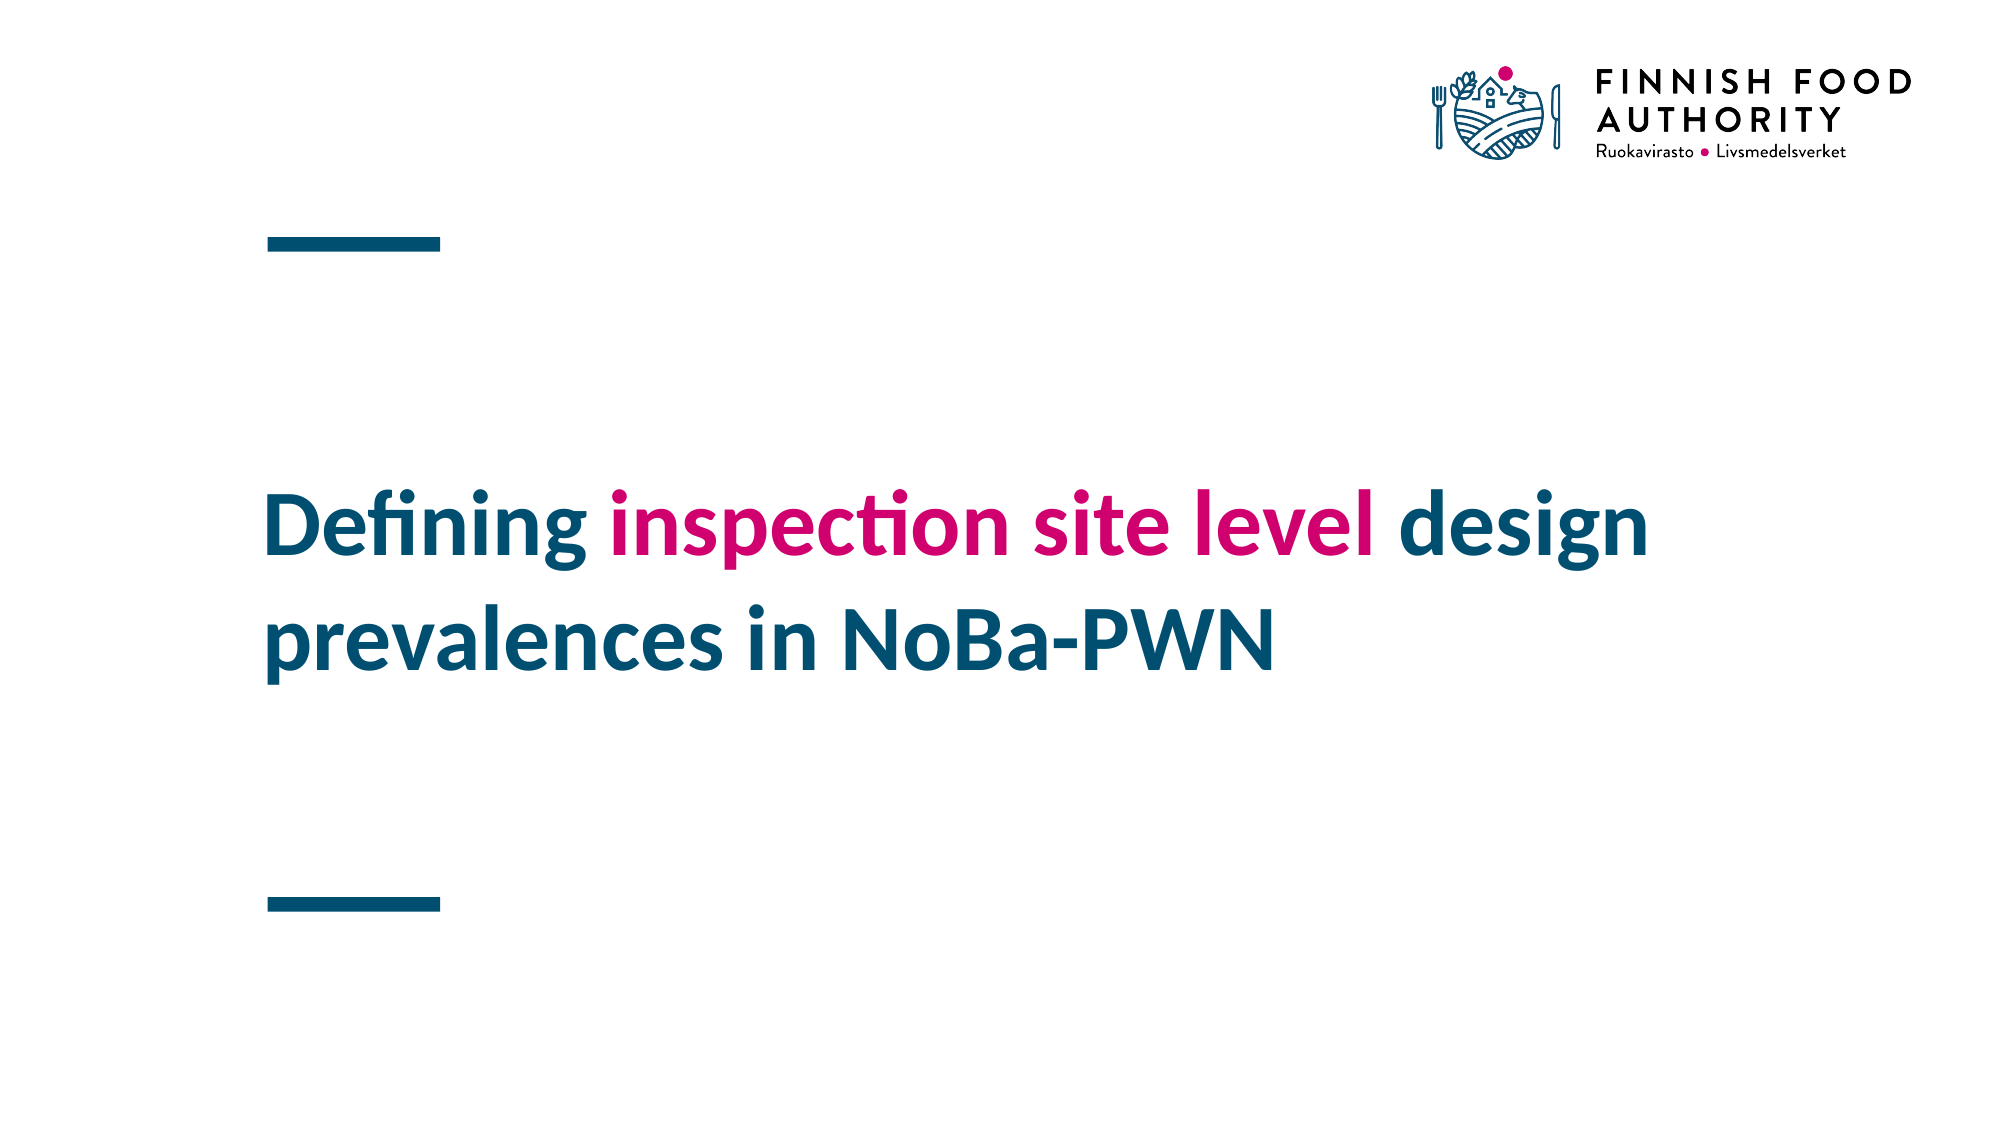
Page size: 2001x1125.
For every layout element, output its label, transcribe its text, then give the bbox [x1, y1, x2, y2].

title Defining inspection site level design prevalences in NoBa-PWN [247, 351, 1748, 798]
picture [1432, 66, 1911, 160]
